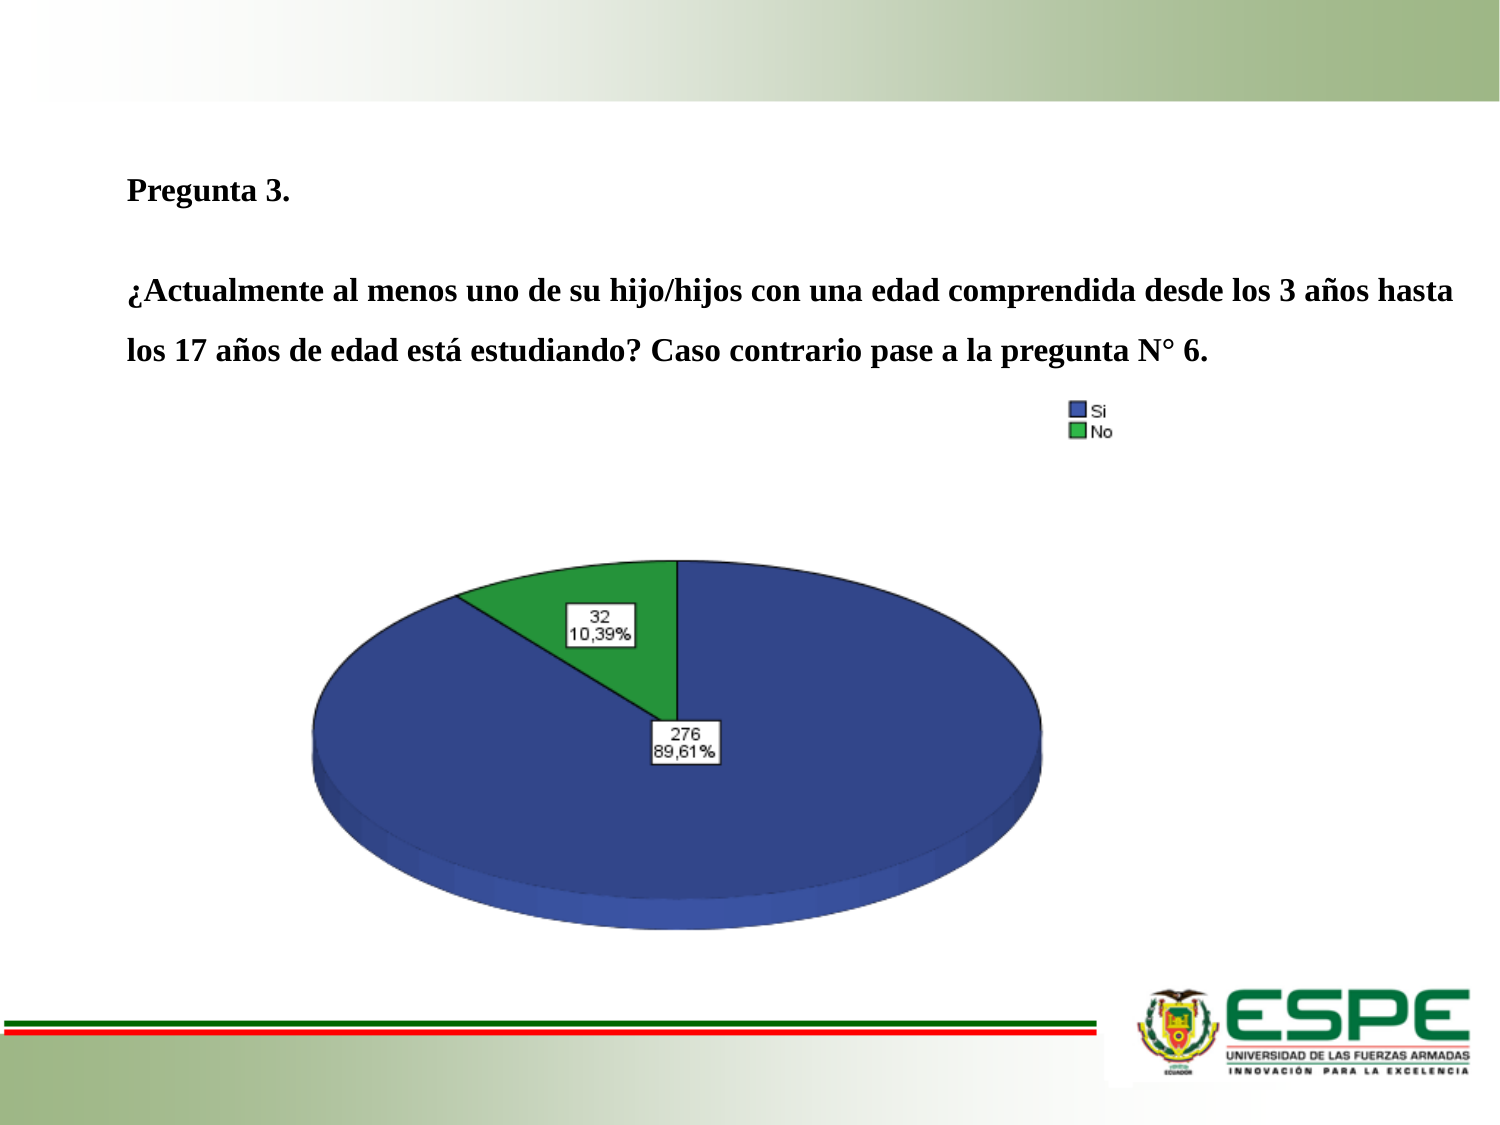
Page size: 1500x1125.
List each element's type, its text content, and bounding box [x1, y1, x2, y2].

picture [0, 0, 1500, 1125]
text_box Pregunta 3. ¿Actualmente al menos uno de su hijo/hijos con una edad comprendida desde los 3 años hasta los 17 años de edad está estudiando? Caso contrario pase a la pregunta N° 6. [112, 160, 1471, 376]
